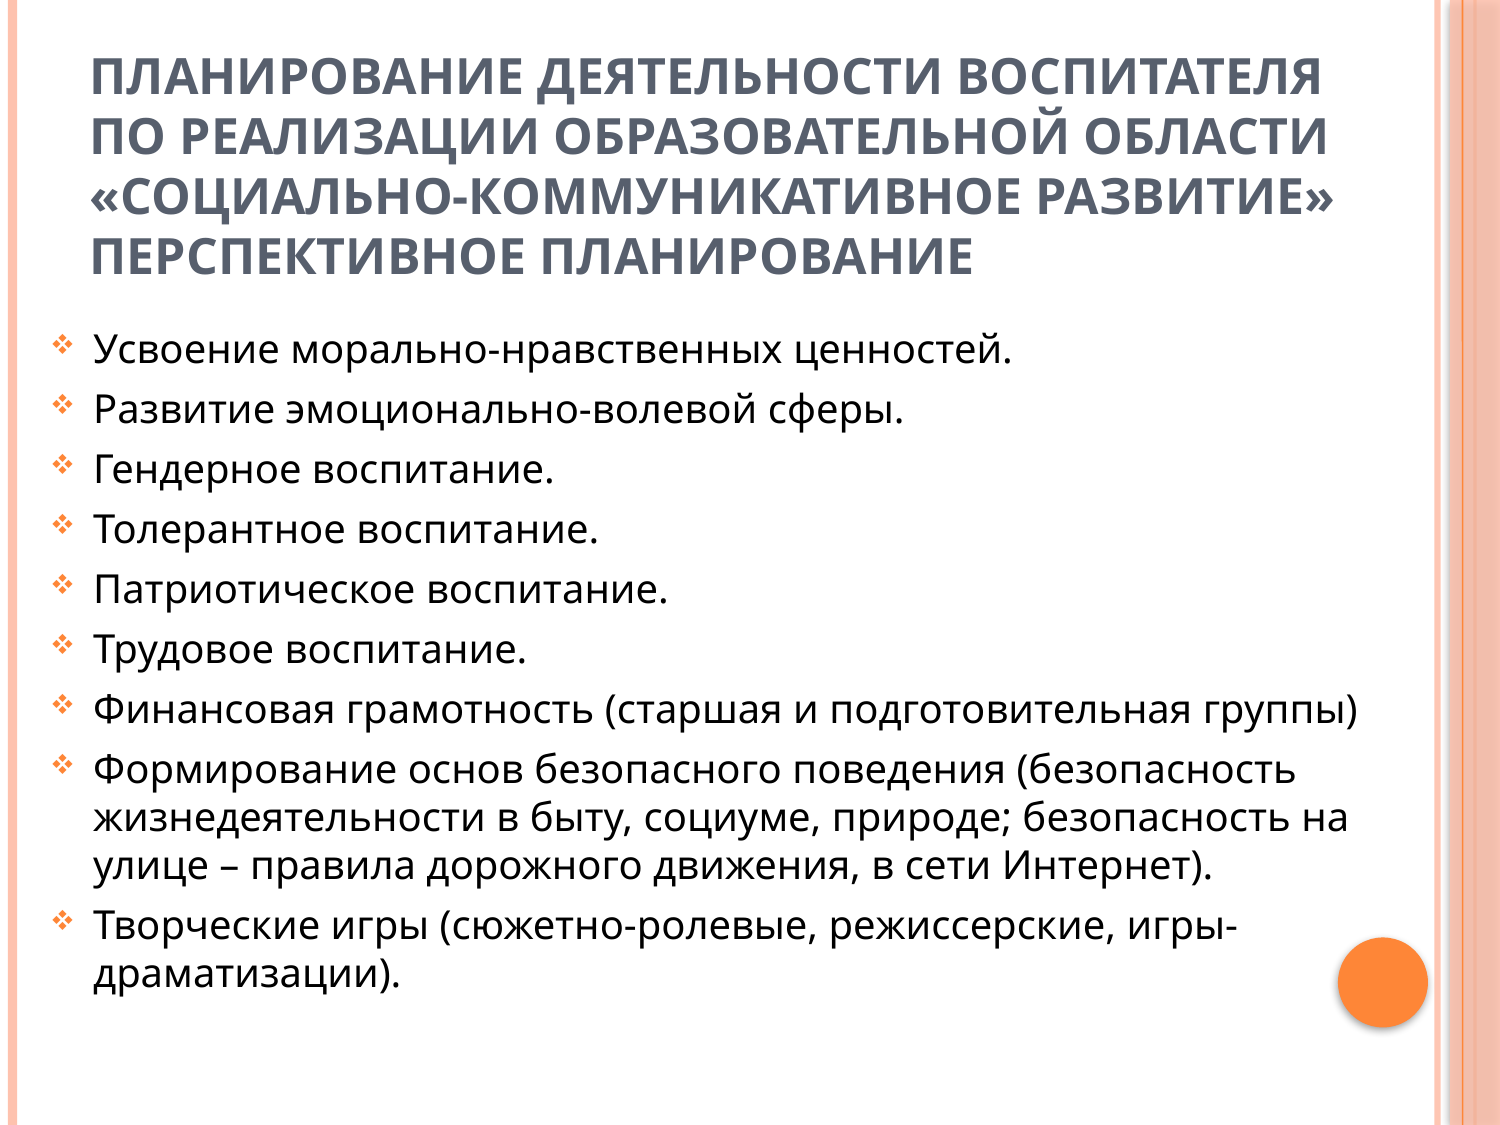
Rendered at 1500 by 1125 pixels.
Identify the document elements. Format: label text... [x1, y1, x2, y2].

title Планирование деятельности воспитателя по реализации образовательной области «Социально-коммуникативное развитие» Перспективное планирование [75, 45, 1425, 316]
list Усвоение морально-нравственных ценностей. Развитие эмоционально-волевой сферы. Гендерное воспитание. Толерантное воспитание. Патриотическое воспитание. Трудовое воспитание. Финансовая грамотность (старшая и подготовительная группы) Формирование основ безопасного поведения (безопасность жизнедеятельности в быту, социуме, природе; безопасность на улице – правила дорожного движения, в сети Интернет). Творческие игры (сюжетно-ролевые, режиссерские, игры-драматизации). [35, 316, 1465, 1005]
